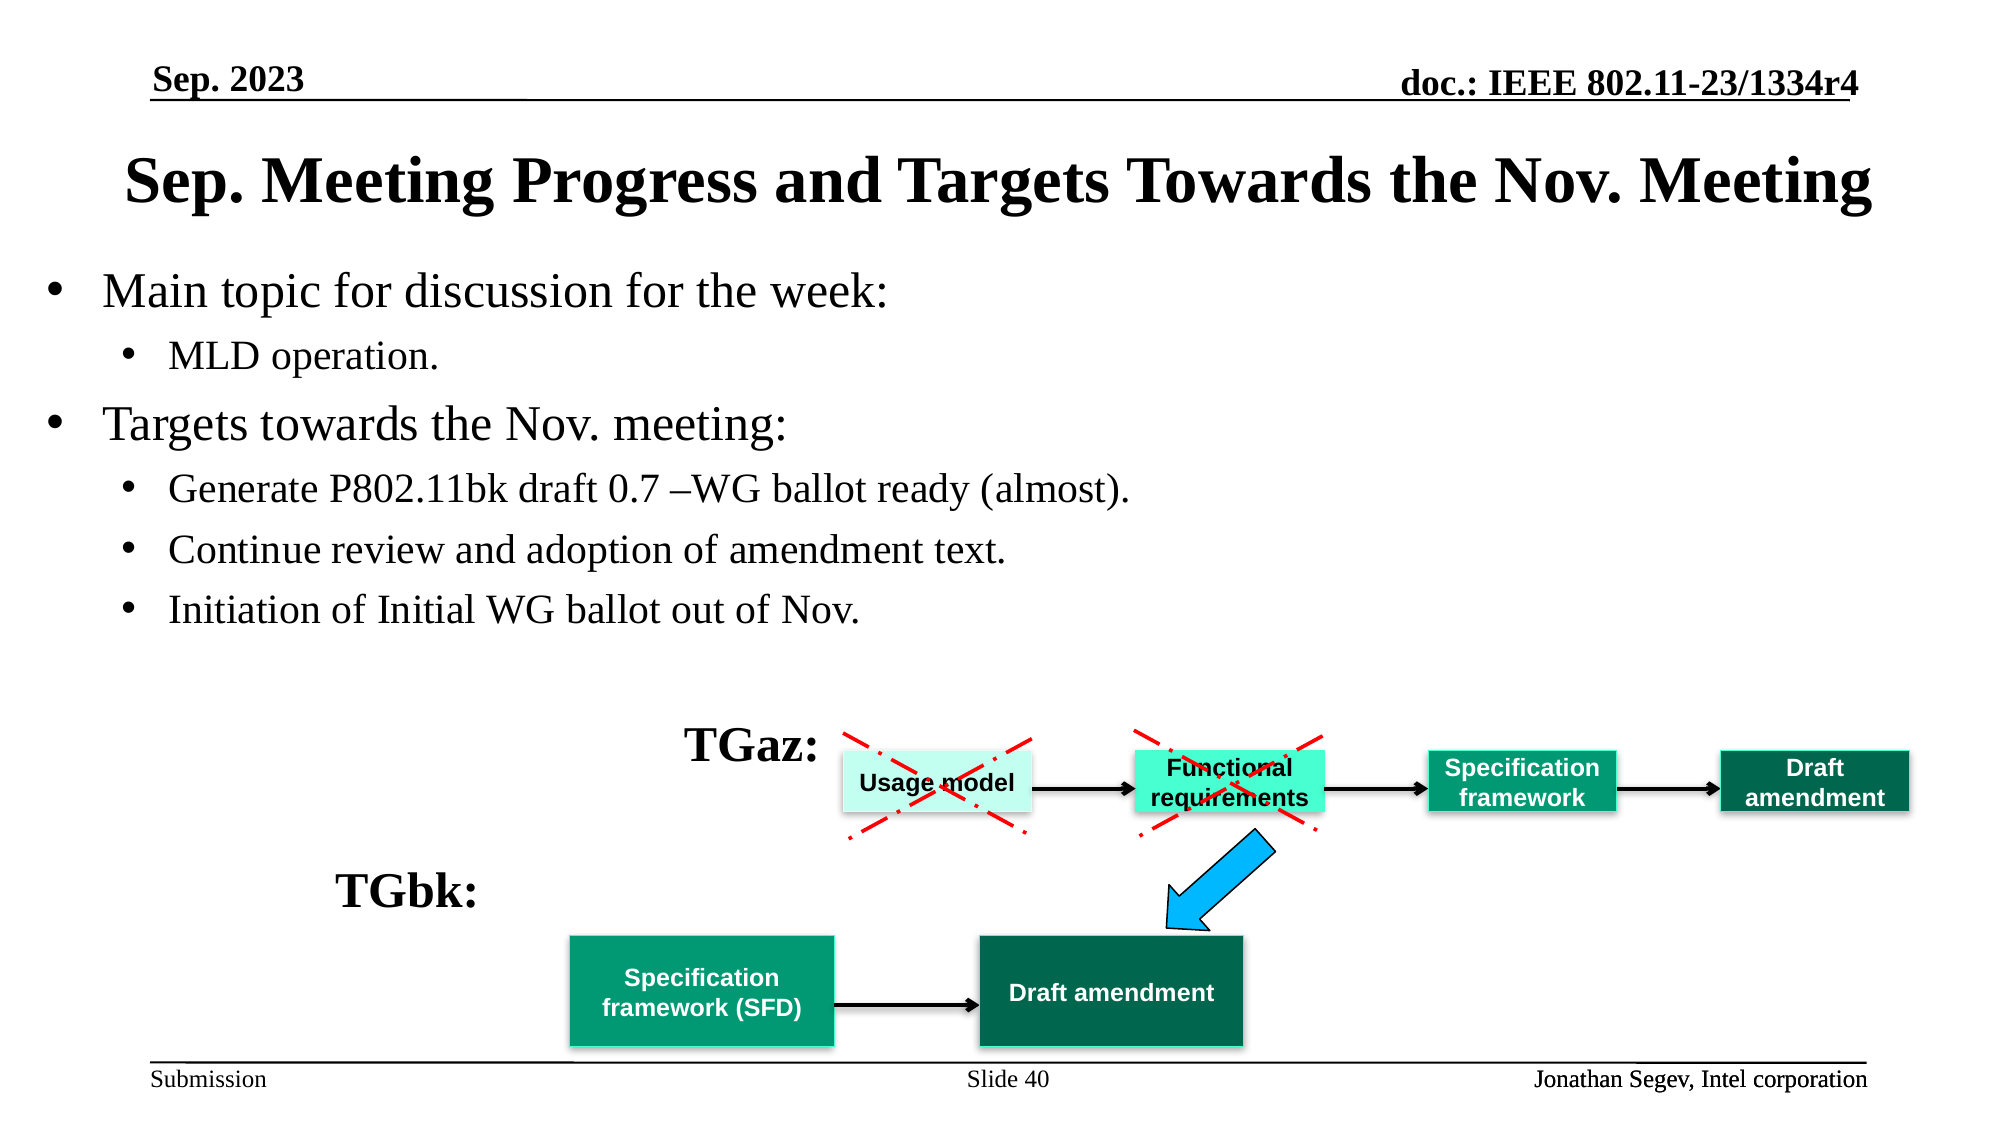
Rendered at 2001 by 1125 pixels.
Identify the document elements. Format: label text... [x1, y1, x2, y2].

list Main topic for discussion for the week: MLD operation. Targets towards the Nov. meeting: Generate P802.11bk draft 0.7 –WG ballot ready (almost). Continue review and adoption of amendment text. Initiation of Initial WG ballot out of Nov. [31, 250, 1780, 656]
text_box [668, 703, 1910, 843]
title Sep. Meeting Progress and Targets Towards the Nov. Meeting [31, 112, 1969, 240]
text_box Jonathan Segev, Intel corporation [1171, 1062, 1869, 1092]
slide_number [152, 54, 563, 100]
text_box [319, 849, 1245, 1048]
slide_number Slide 40 [950, 1061, 1067, 1123]
text_box [1246, 849, 1276, 876]
